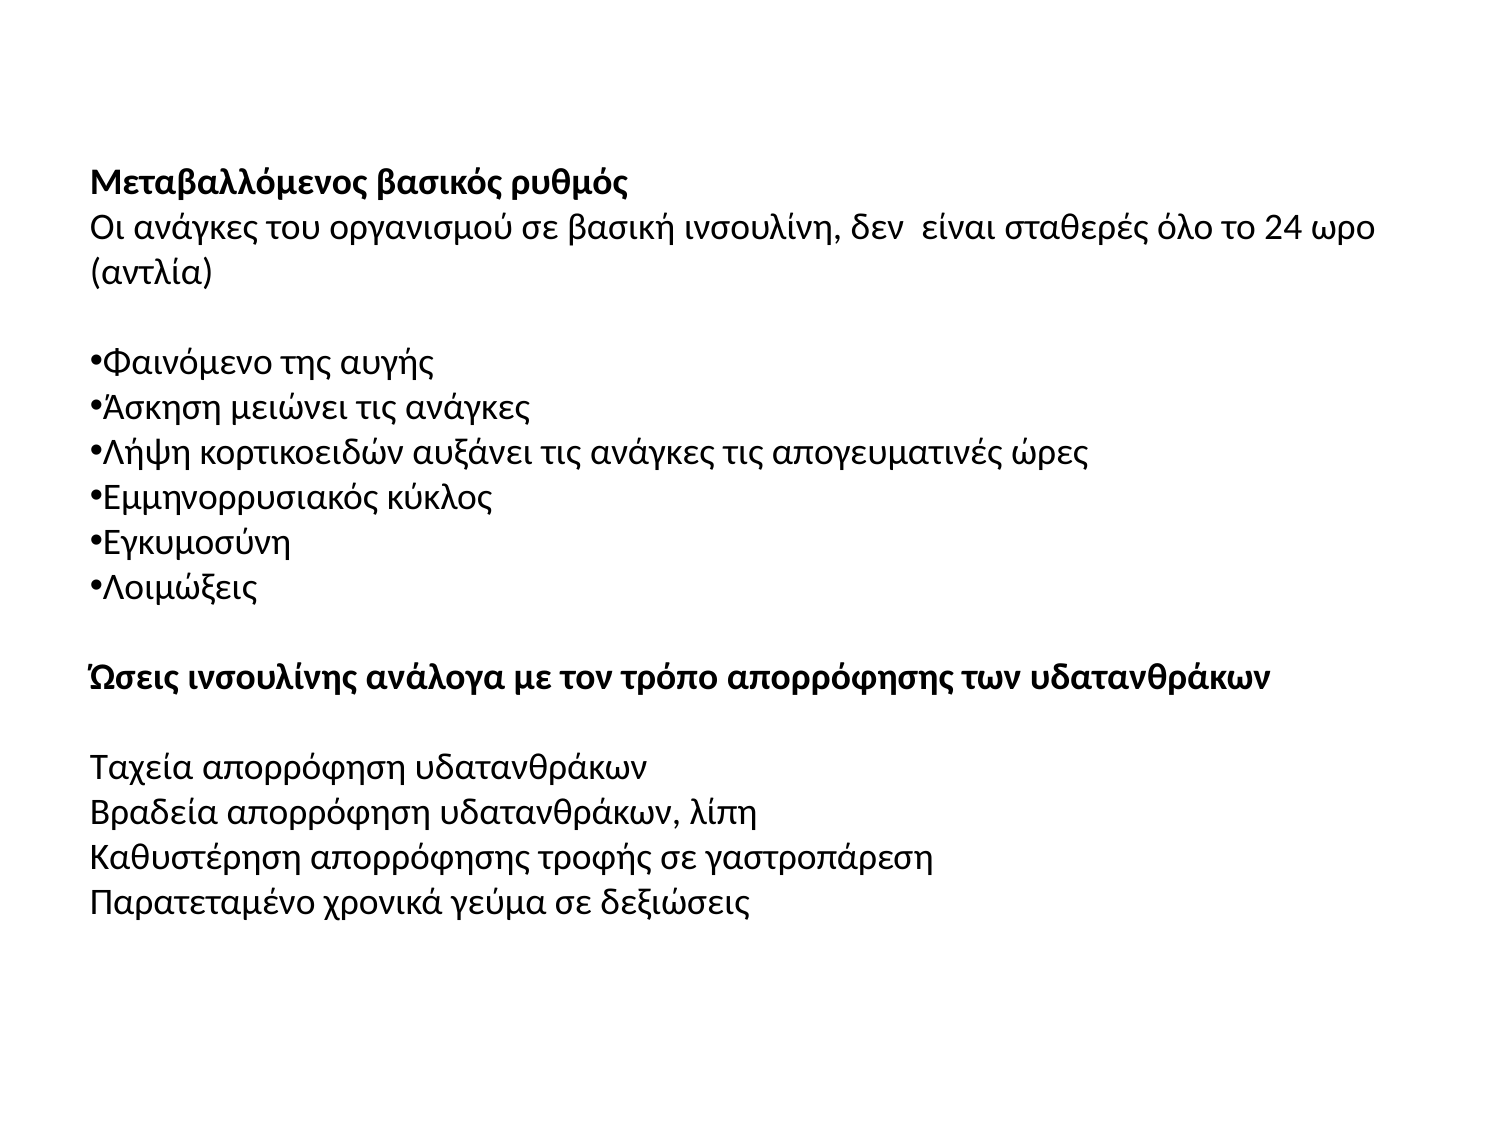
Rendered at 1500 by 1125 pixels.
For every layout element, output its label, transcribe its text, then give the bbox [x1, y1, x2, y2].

text_box Μεταβαλλόμενος βασικός ρυθμός Οι ανάγκες του οργανισμού σε βασική ινσουλίνη, δεν είναι σταθερές όλο το 24 ωρο (αντλία) Φαινόμενο της αυγής Άσκηση μειώνει τις ανάγκες Λήψη κορτικοειδών αυξάνει τις ανάγκες τις απογευματινές ώρες Εμμηνορρυσιακός κύκλος Εγκυμοσύνη Λοιμώξεις Ώσεις ινσουλίνης ανάλογα με τον τρόπο απορρόφησης των υδατανθράκων Ταχεία απορρόφηση υδατανθράκων Βραδεία απορρόφηση υδατανθράκων, λίπη Καθυστέρηση απορρόφησης τροφής σε γαστροπάρεση Παρατεταμένο χρονικά γεύμα σε δεξιώσεις [74, 149, 1438, 975]
